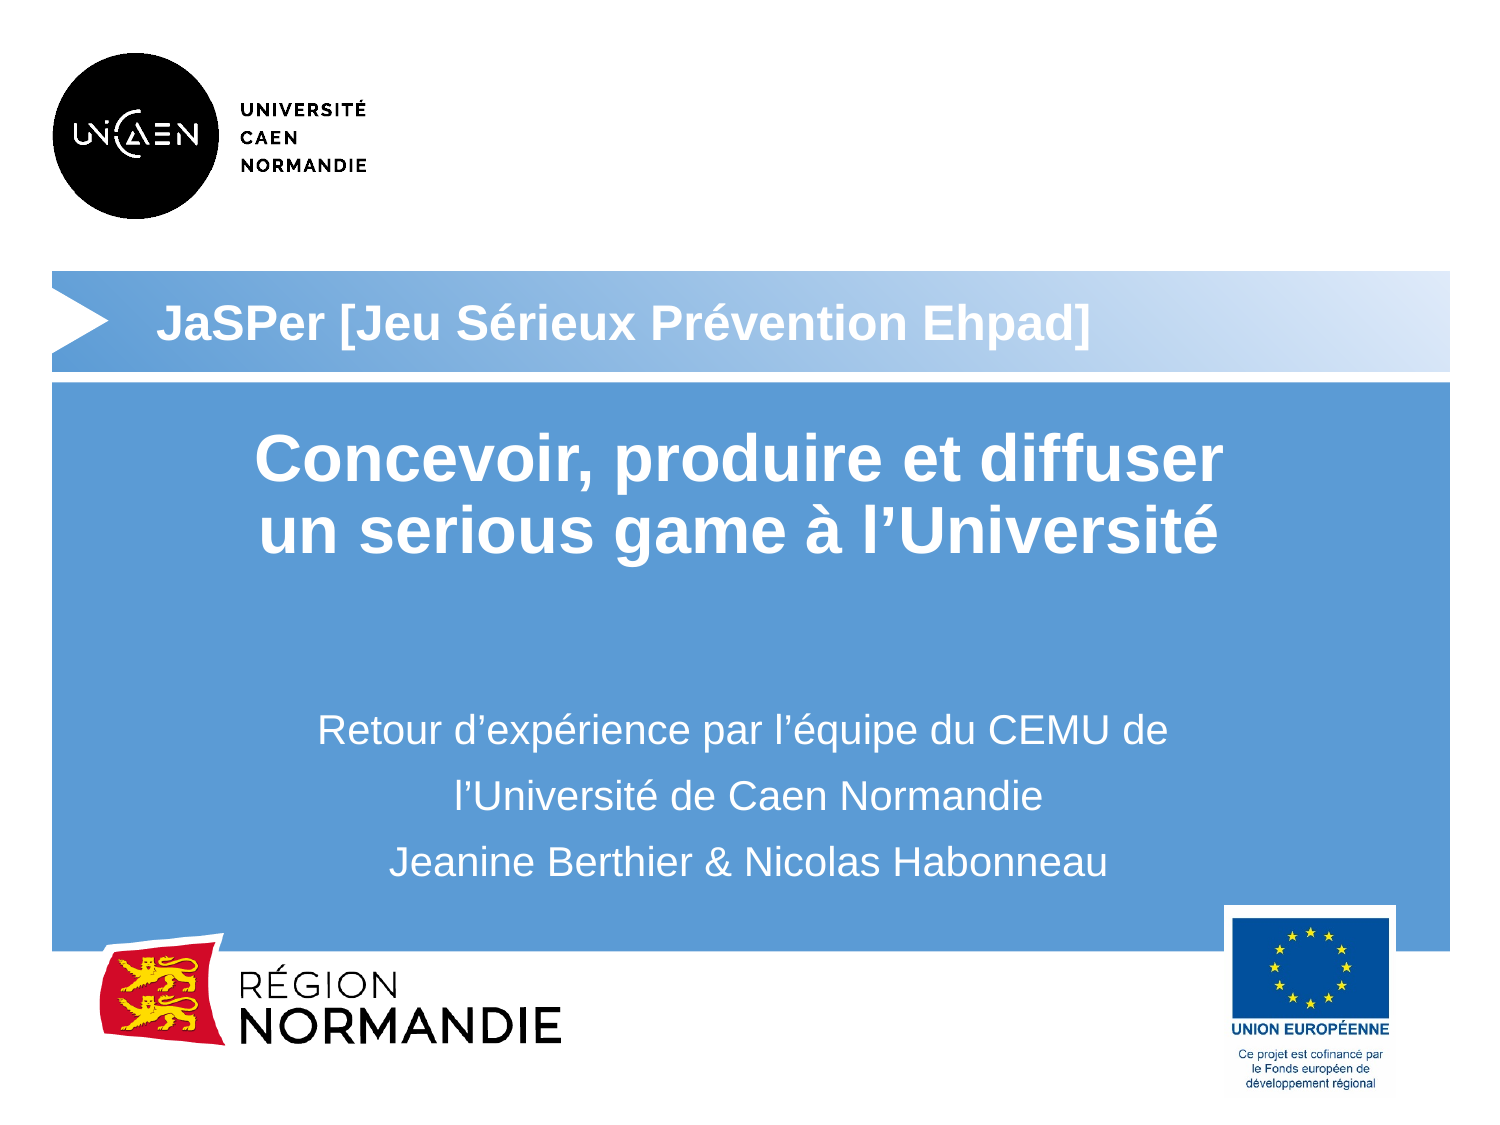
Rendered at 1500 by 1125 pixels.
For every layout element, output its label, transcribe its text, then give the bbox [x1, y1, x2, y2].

picture [1224, 984, 1396, 1098]
picture [45, 255, 377, 287]
title Concevoir, produire et diffuser un serious game à l’Université [52, 382, 1446, 576]
picture [89, 984, 561, 1054]
picture [45, 26, 377, 230]
subtitle Retour d’expérience par l’équipe du CEMU de l’Université de Caen Normandie Jeanine Berthier & Nicolas Habonneau [52, 708, 1446, 984]
